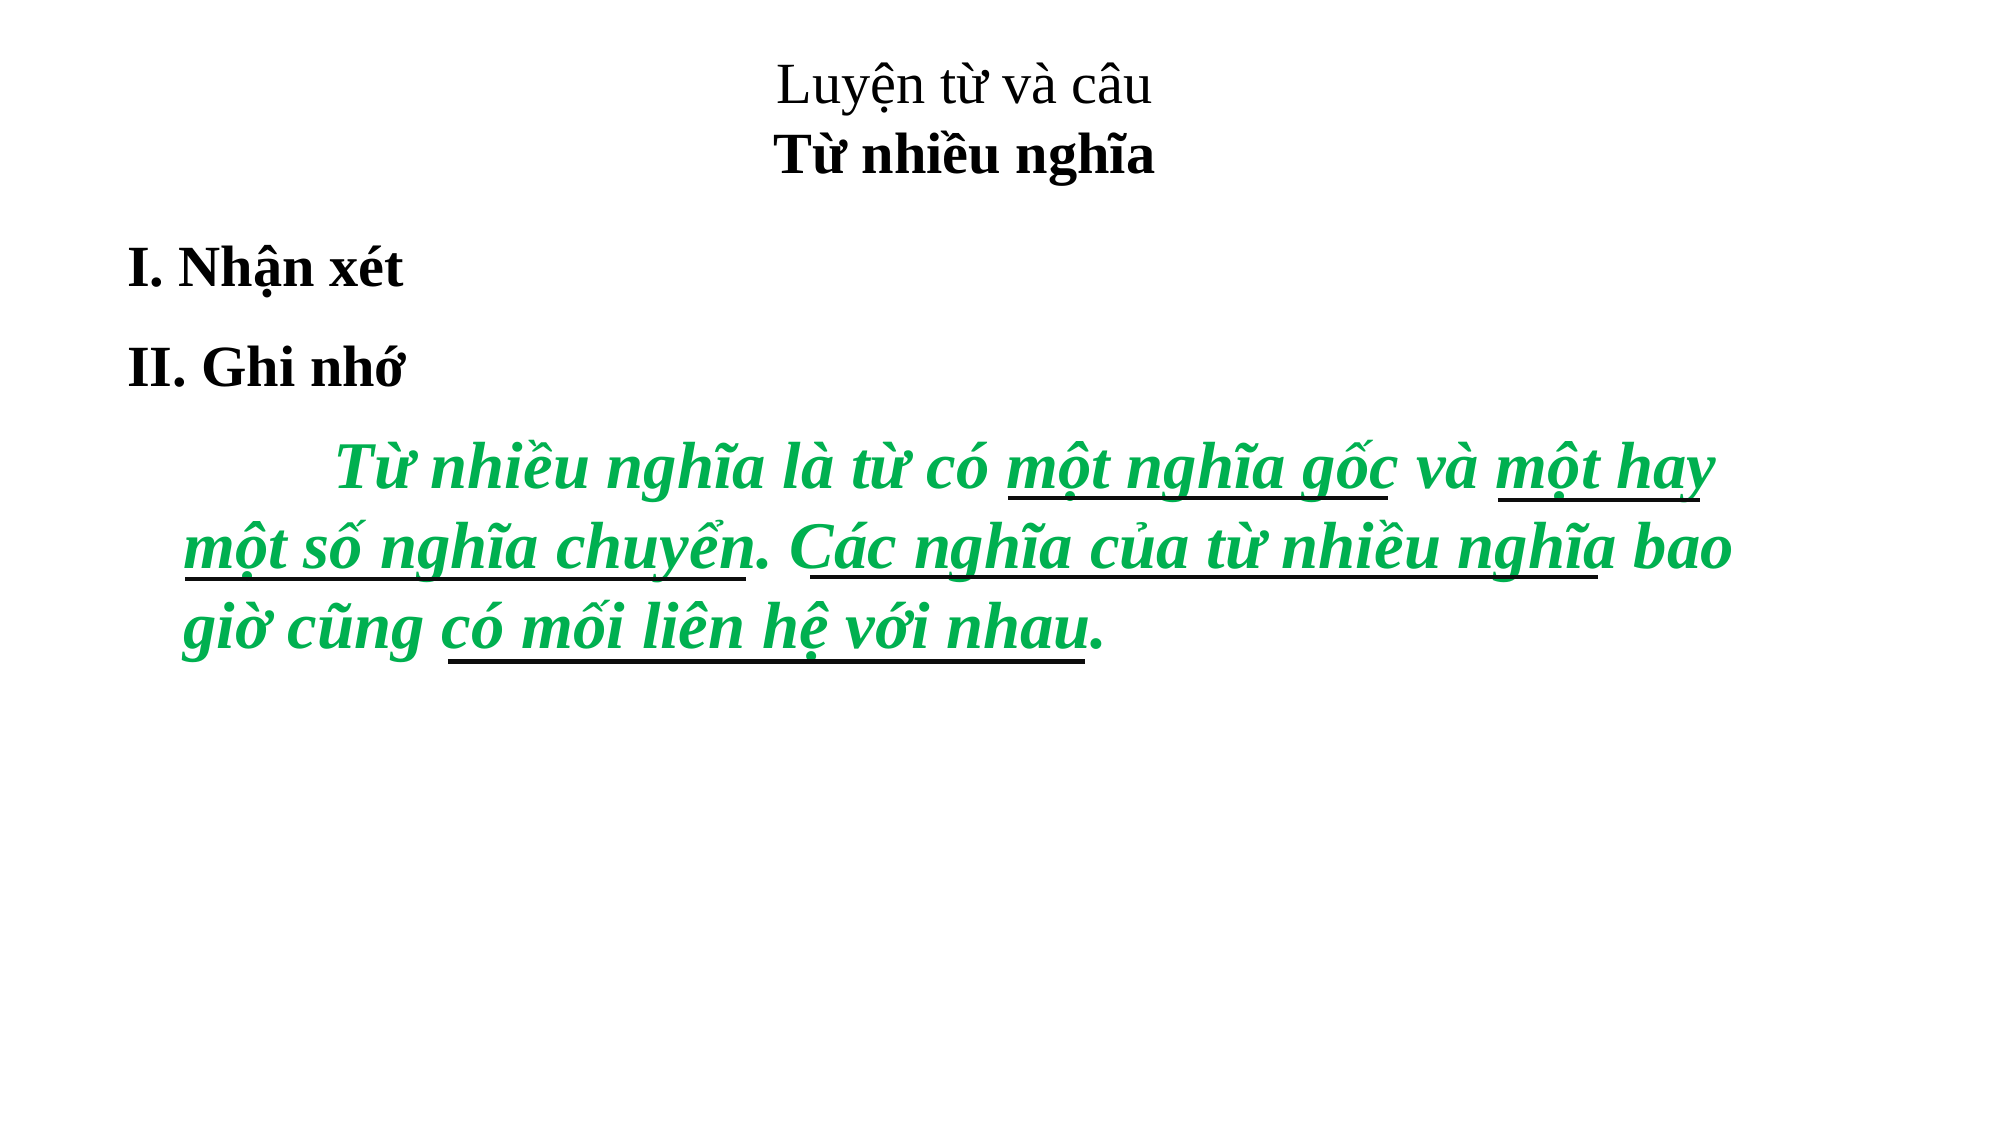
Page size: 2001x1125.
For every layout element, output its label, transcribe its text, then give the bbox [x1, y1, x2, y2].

text_box Từ nhiều nghĩa là từ có một nghĩa gốc và một hay một số nghĩa chuyển. Các nghĩa của từ nhiều nghĩa bao giờ cũng có mối liên hệ với nhau. [168, 414, 1811, 670]
text_box II. Ghi nhớ [112, 320, 686, 406]
text_box Luyện từ và câu Từ nhiều nghĩa [541, 37, 1388, 193]
text_box I. Nhận xét [112, 220, 546, 306]
